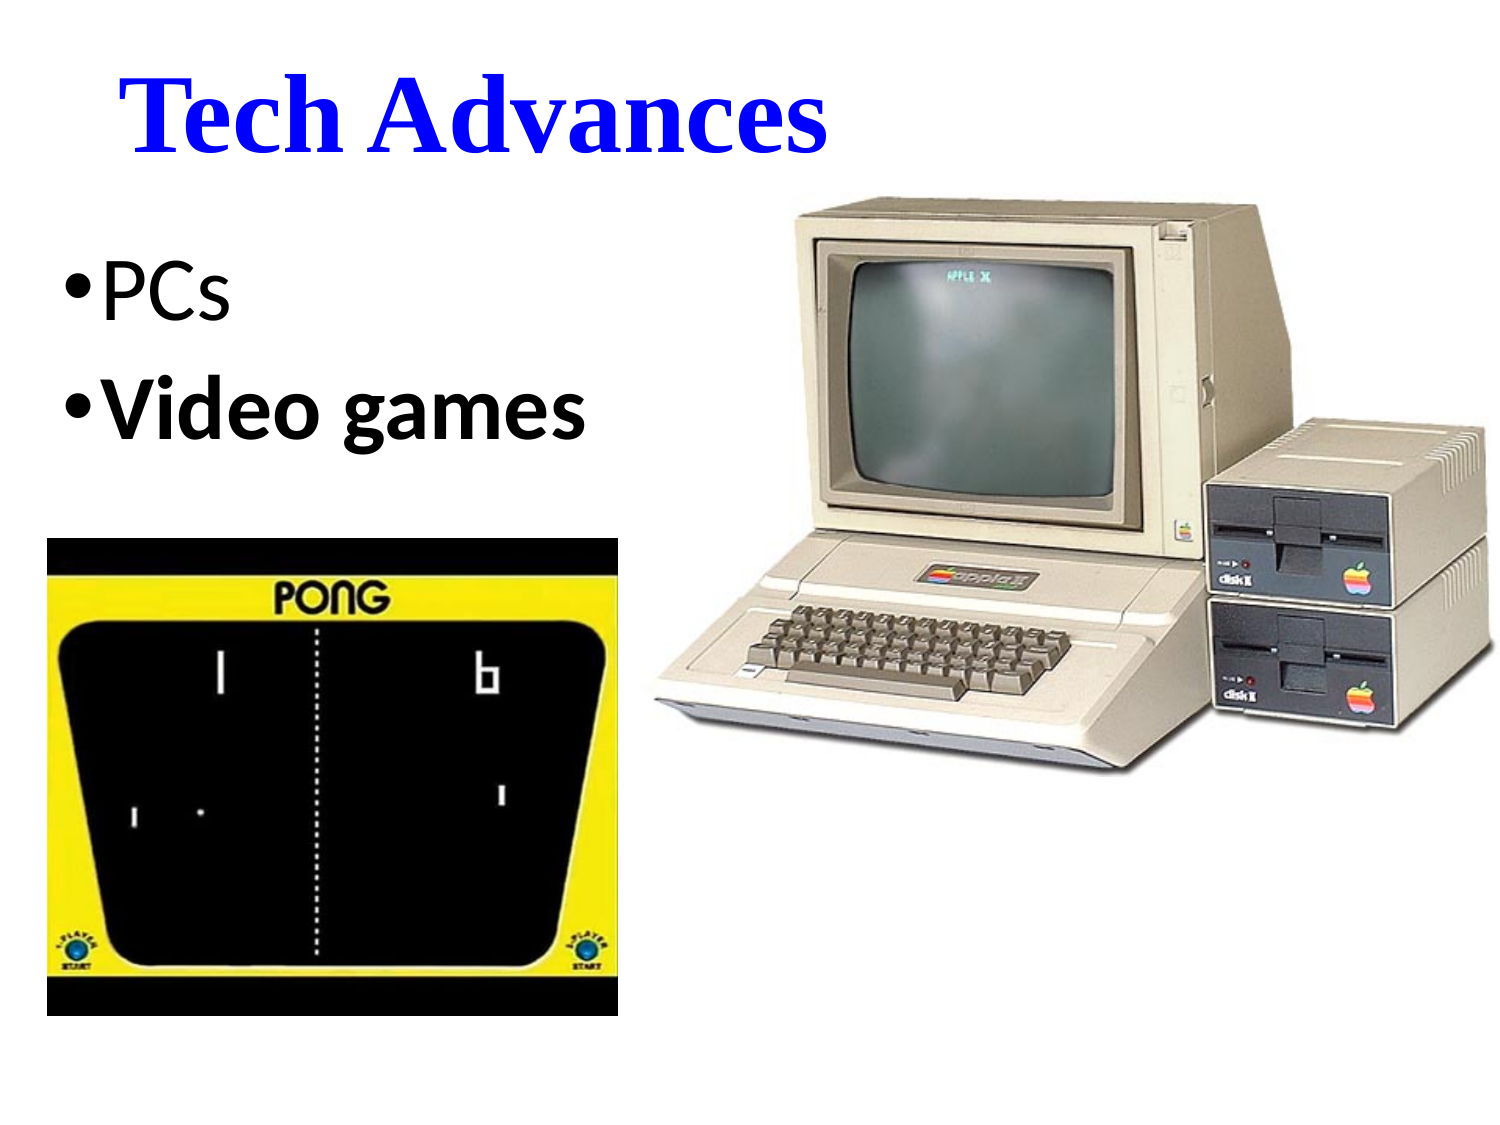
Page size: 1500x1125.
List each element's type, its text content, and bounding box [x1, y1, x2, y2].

list PCs Video games [47, 233, 1442, 1014]
picture [47, 538, 618, 1016]
picture [640, 192, 1500, 777]
title Tech Advances [103, 59, 1397, 174]
